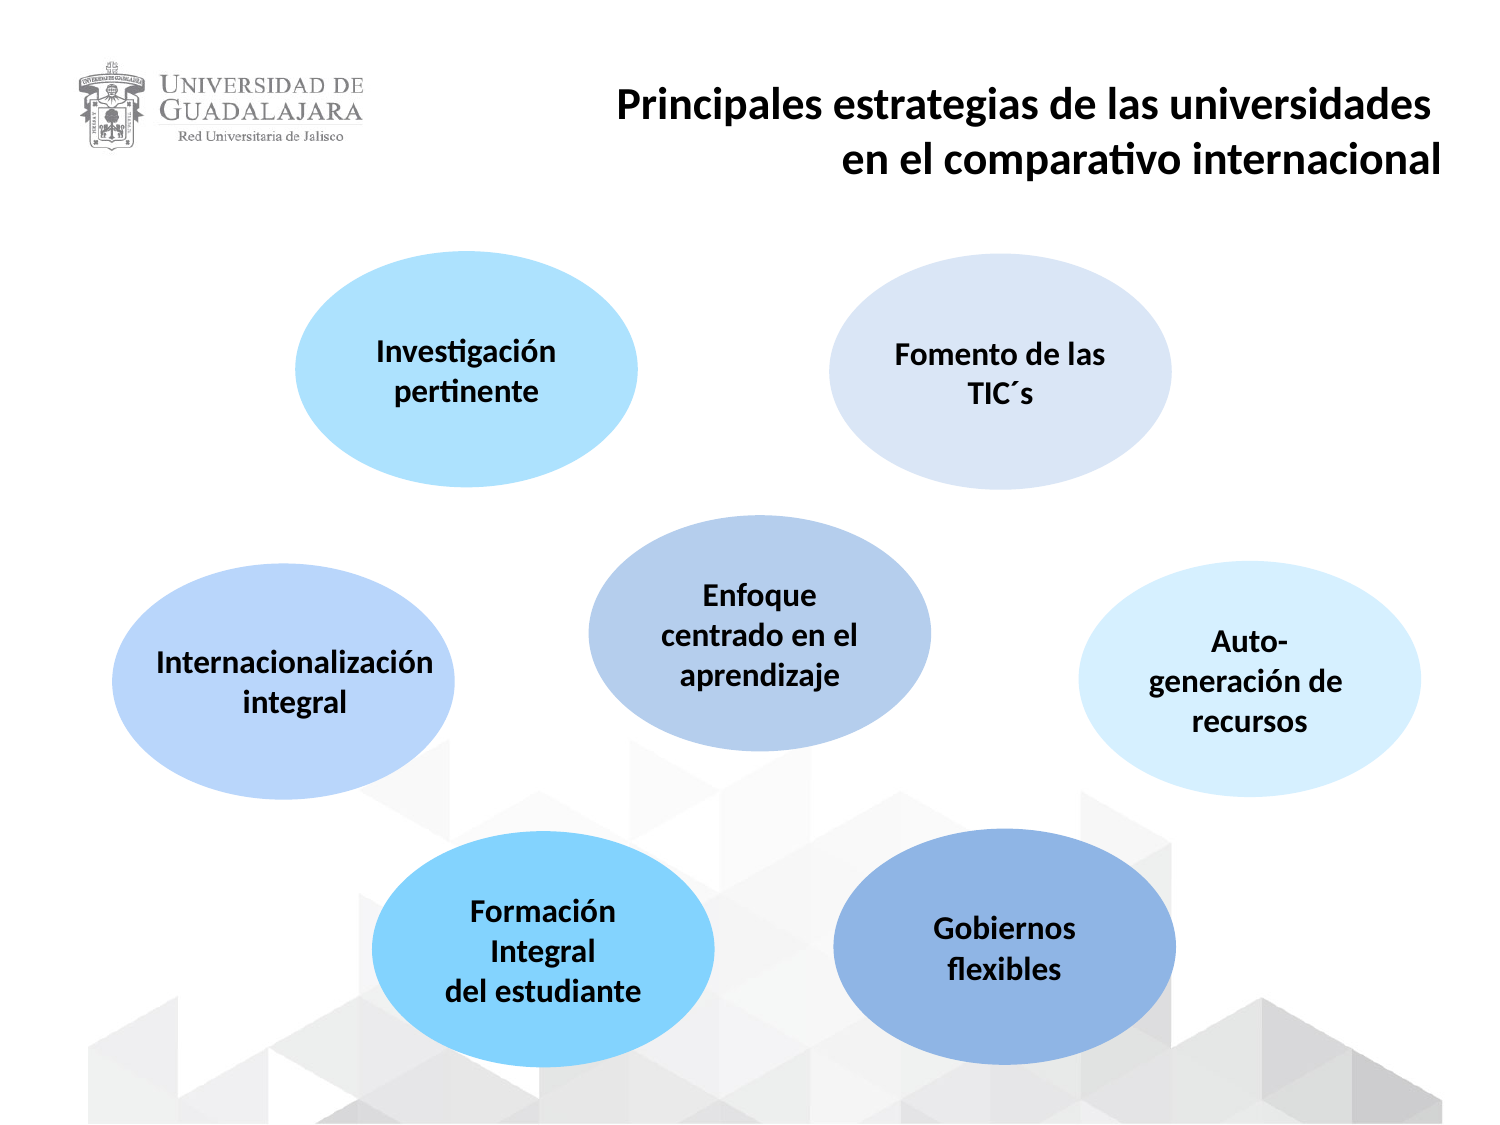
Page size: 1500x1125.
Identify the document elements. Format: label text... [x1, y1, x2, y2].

text_box [124, 561, 443, 633]
text_box Gobiernos flexibles [831, 826, 1179, 1067]
picture [0, 0, 1500, 1125]
text_box Investigación pertinente [293, 249, 640, 490]
text_box [123, 728, 444, 802]
text_box Formación Integral del estudiante [369, 829, 717, 1070]
text_box Internacionalización integral [112, 633, 479, 728]
text_box Enfoque centrado en el aprendizaje [586, 513, 934, 754]
text_box Principales estrategias de las universidades en el comparativo internacional [62, 66, 1457, 247]
text_box Fomento de las TIC´s [827, 251, 1174, 492]
text_box Auto-generación de recursos [1076, 558, 1424, 800]
